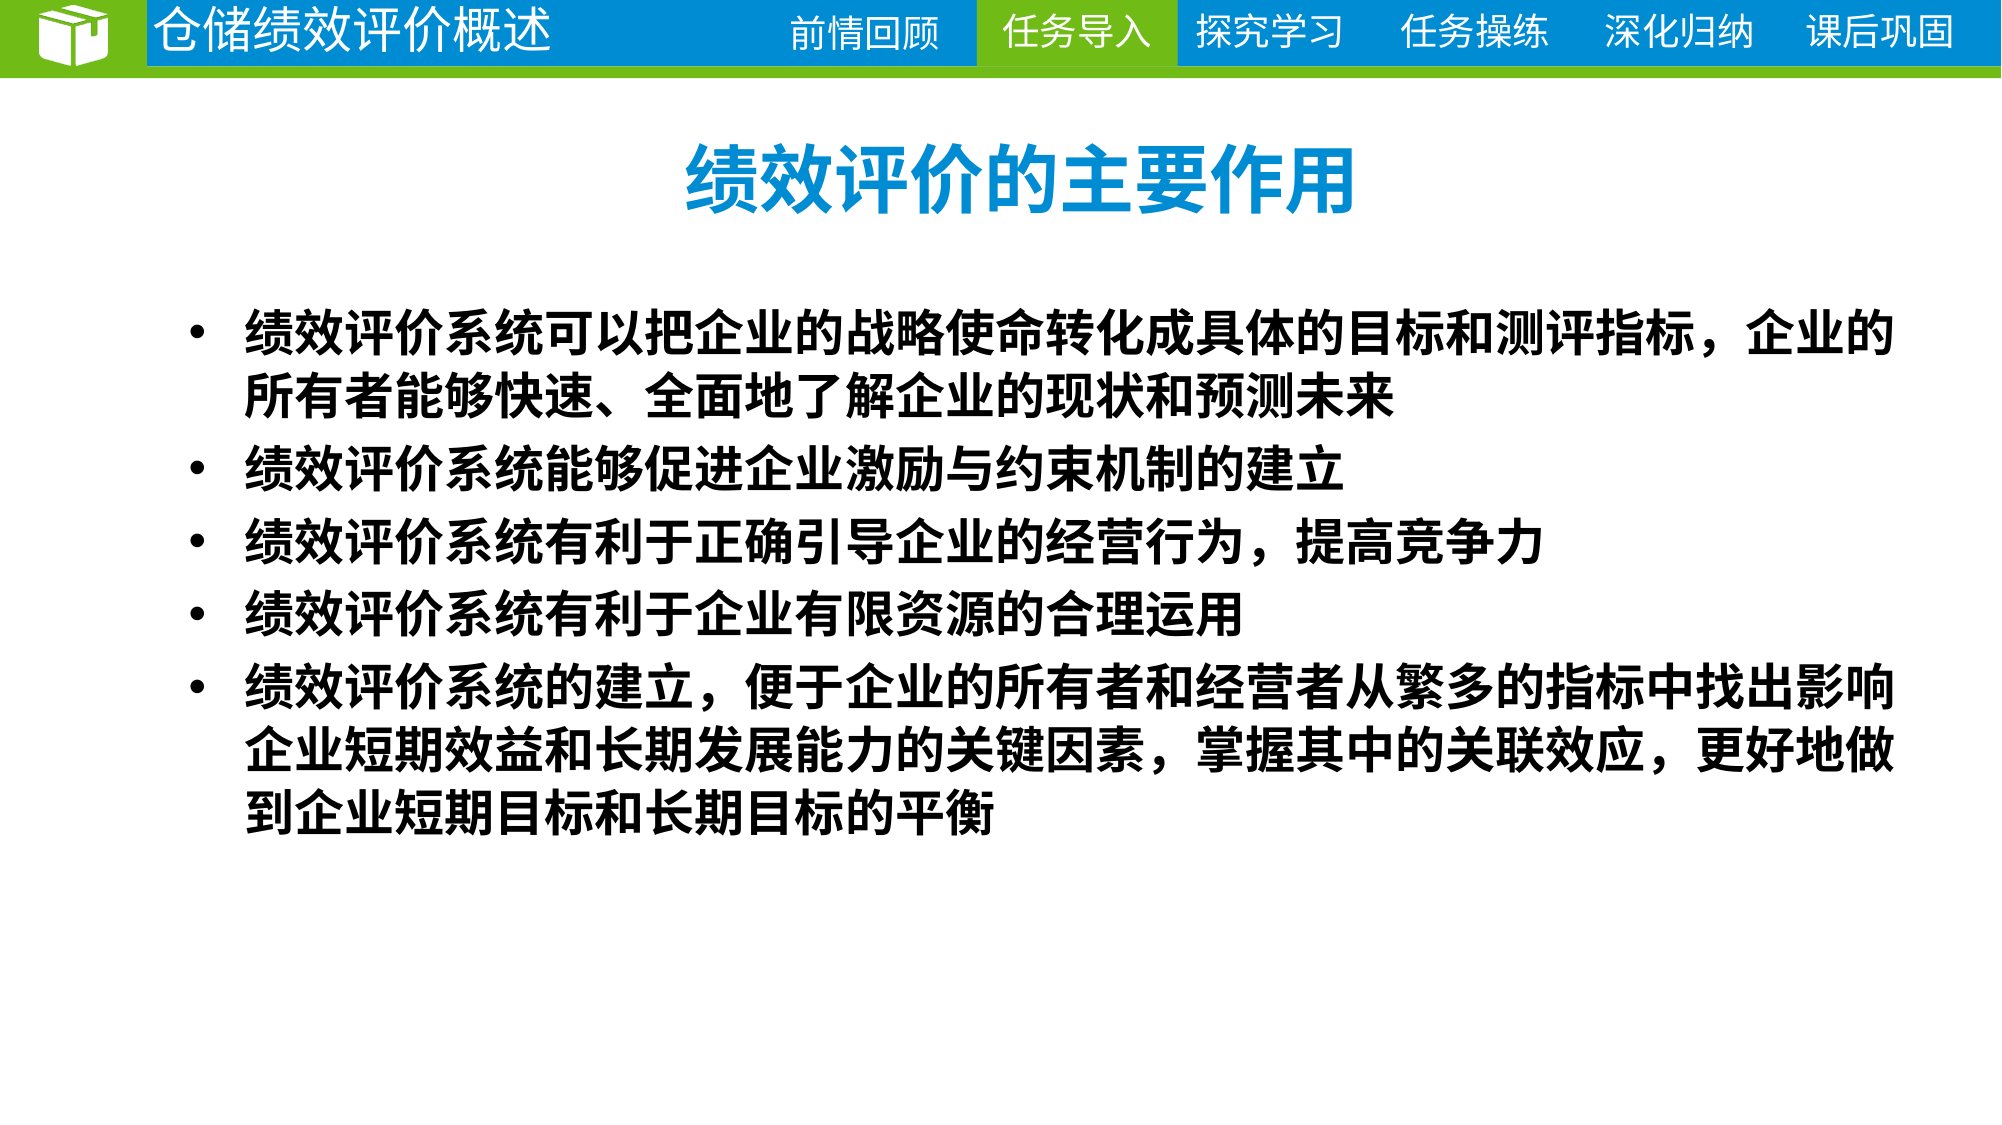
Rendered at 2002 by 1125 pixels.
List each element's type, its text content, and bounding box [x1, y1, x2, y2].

list 绩效评价系统可以把企业的战略使命转化成具体的目标和测评指标，企业的所有者能够快速、全面地了解企业的现状和预测未来 绩效评价系统能够促进企业激励与约束机制的建立 绩效评价系统有利于正确引导企业的经营行为，提高竞争力 绩效评价系统有利于企业有限资源的合理运用 绩效评价系统的建立，便于企业的所有者和经营者从繁多的指标中找出影响企业短期效益和长期发展能力的关键因素，掌握其中的关联效应，更好地做到企业短期目标和长期目标的平衡 [173, 290, 1924, 1071]
text_box 任务导入 [975, 0, 1180, 68]
picture [39, 5, 108, 66]
text_box 仓储绩效评价概述 [138, 0, 975, 66]
title 绩效评价的主要作用 [150, 125, 1912, 291]
